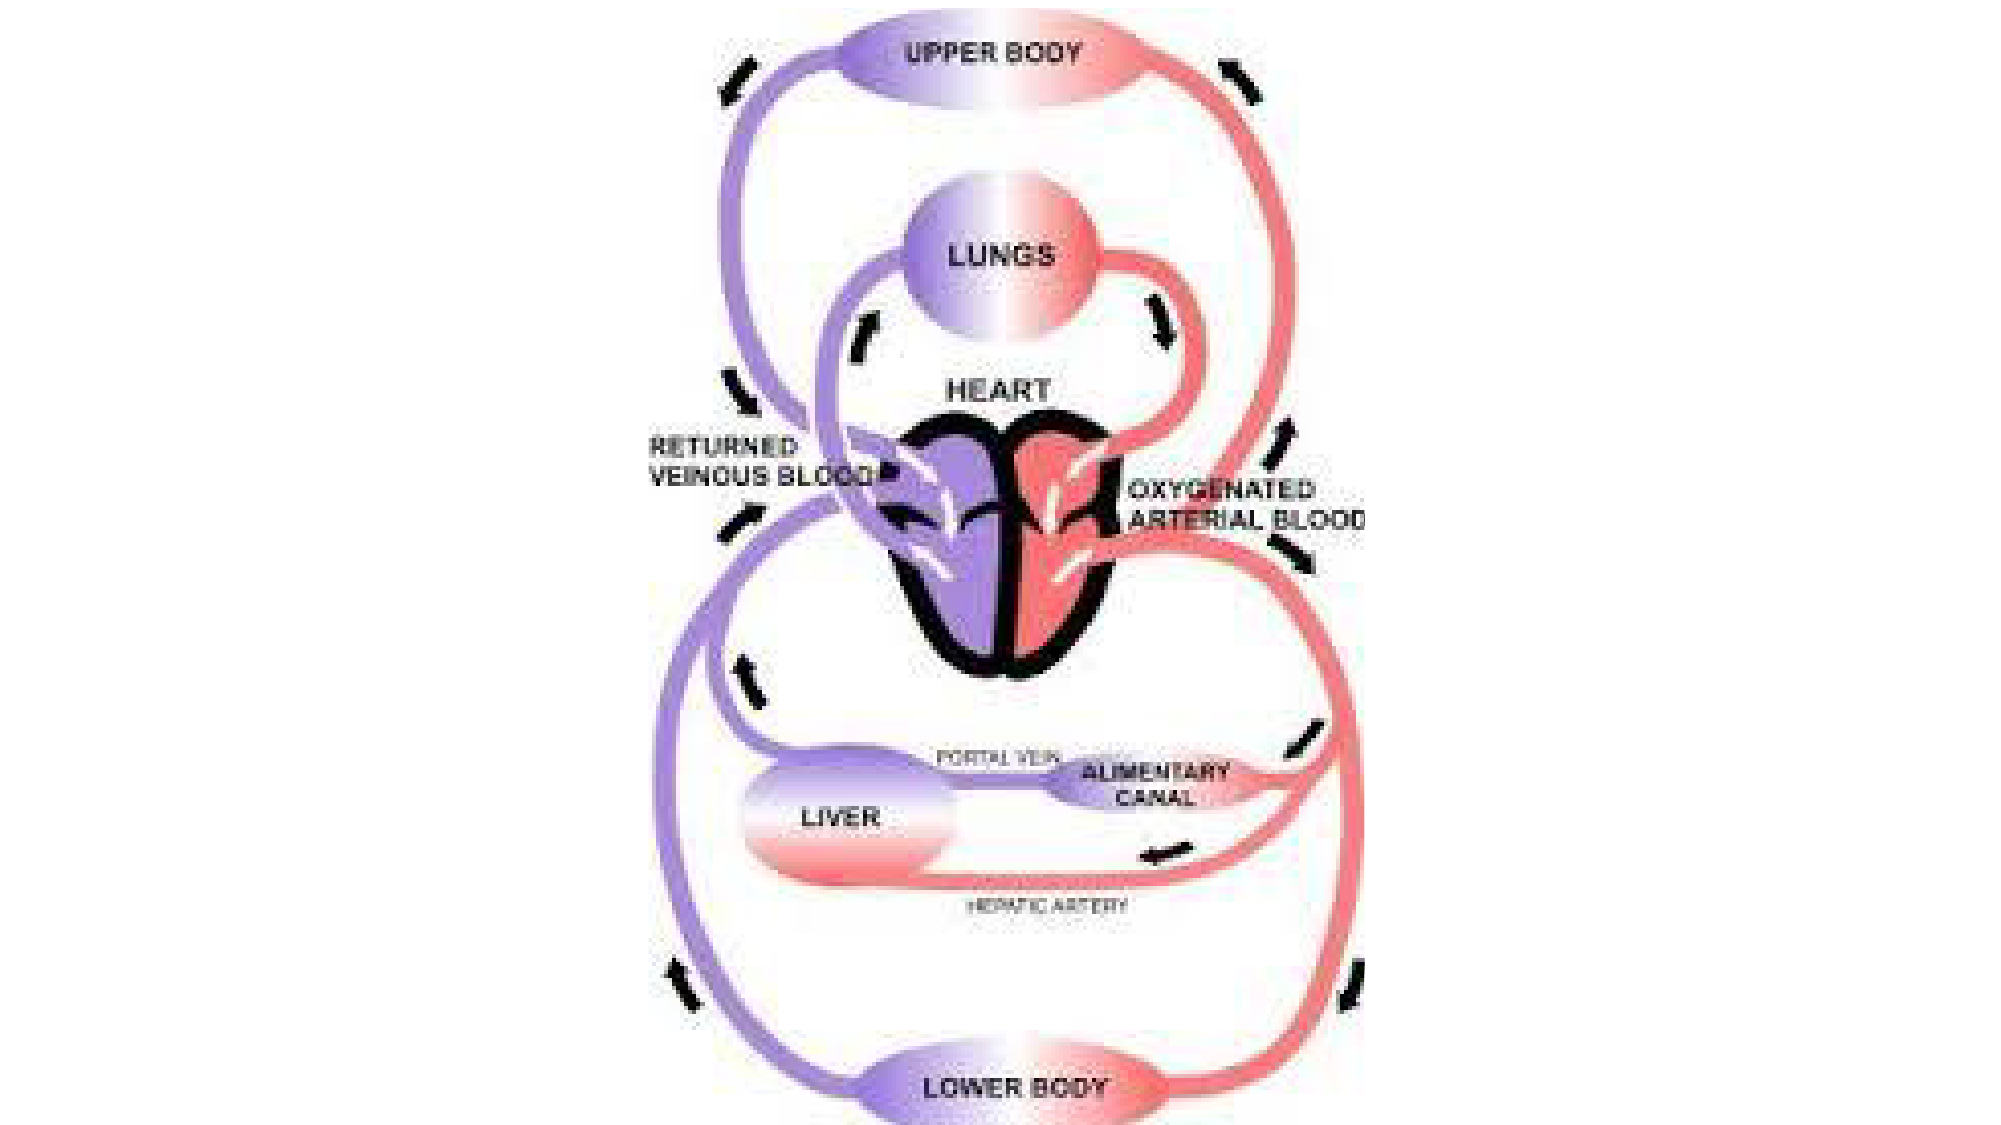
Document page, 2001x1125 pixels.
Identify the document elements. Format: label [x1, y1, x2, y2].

list [648, 7, 1365, 1125]
